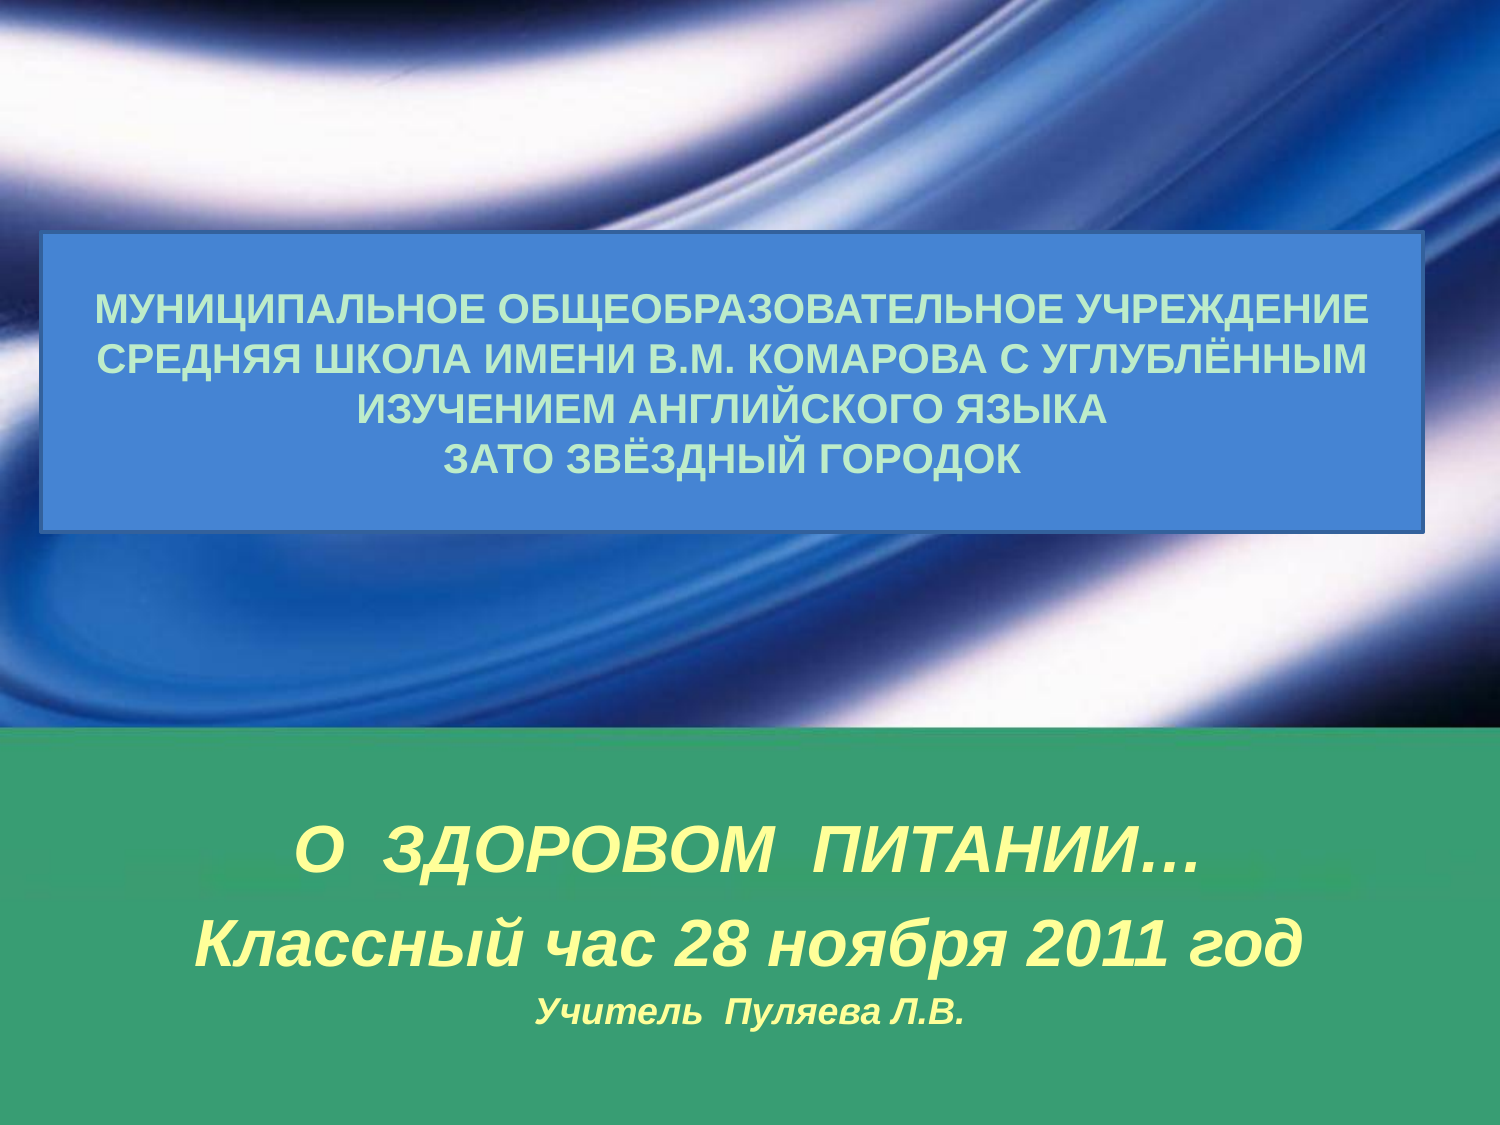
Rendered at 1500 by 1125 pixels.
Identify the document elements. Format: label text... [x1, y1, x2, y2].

subtitle О ЗДОРОВОМ ПИТАНИИ… Классный час 28 ноября 2011 год Учитель Пуляева Л.В. [53, 798, 1447, 1071]
title МУНИЦИПАЛЬНОЕ ОБЩЕОБРАЗОВАТЕЛЬНОЕ УЧРЕЖДЕНИЕ СРЕДНЯЯ ШКОЛА ИМЕНИ В.М. КОМАРОВА С УГЛУБЛЁННЫМ ИЗУЧЕНИЕМ АНГЛИЙСКОГО ЯЗЫКА ЗАТО ЗВЁЗДНЫЙ ГОРОДОК [39, 230, 1425, 534]
picture [0, 0, 1500, 1125]
